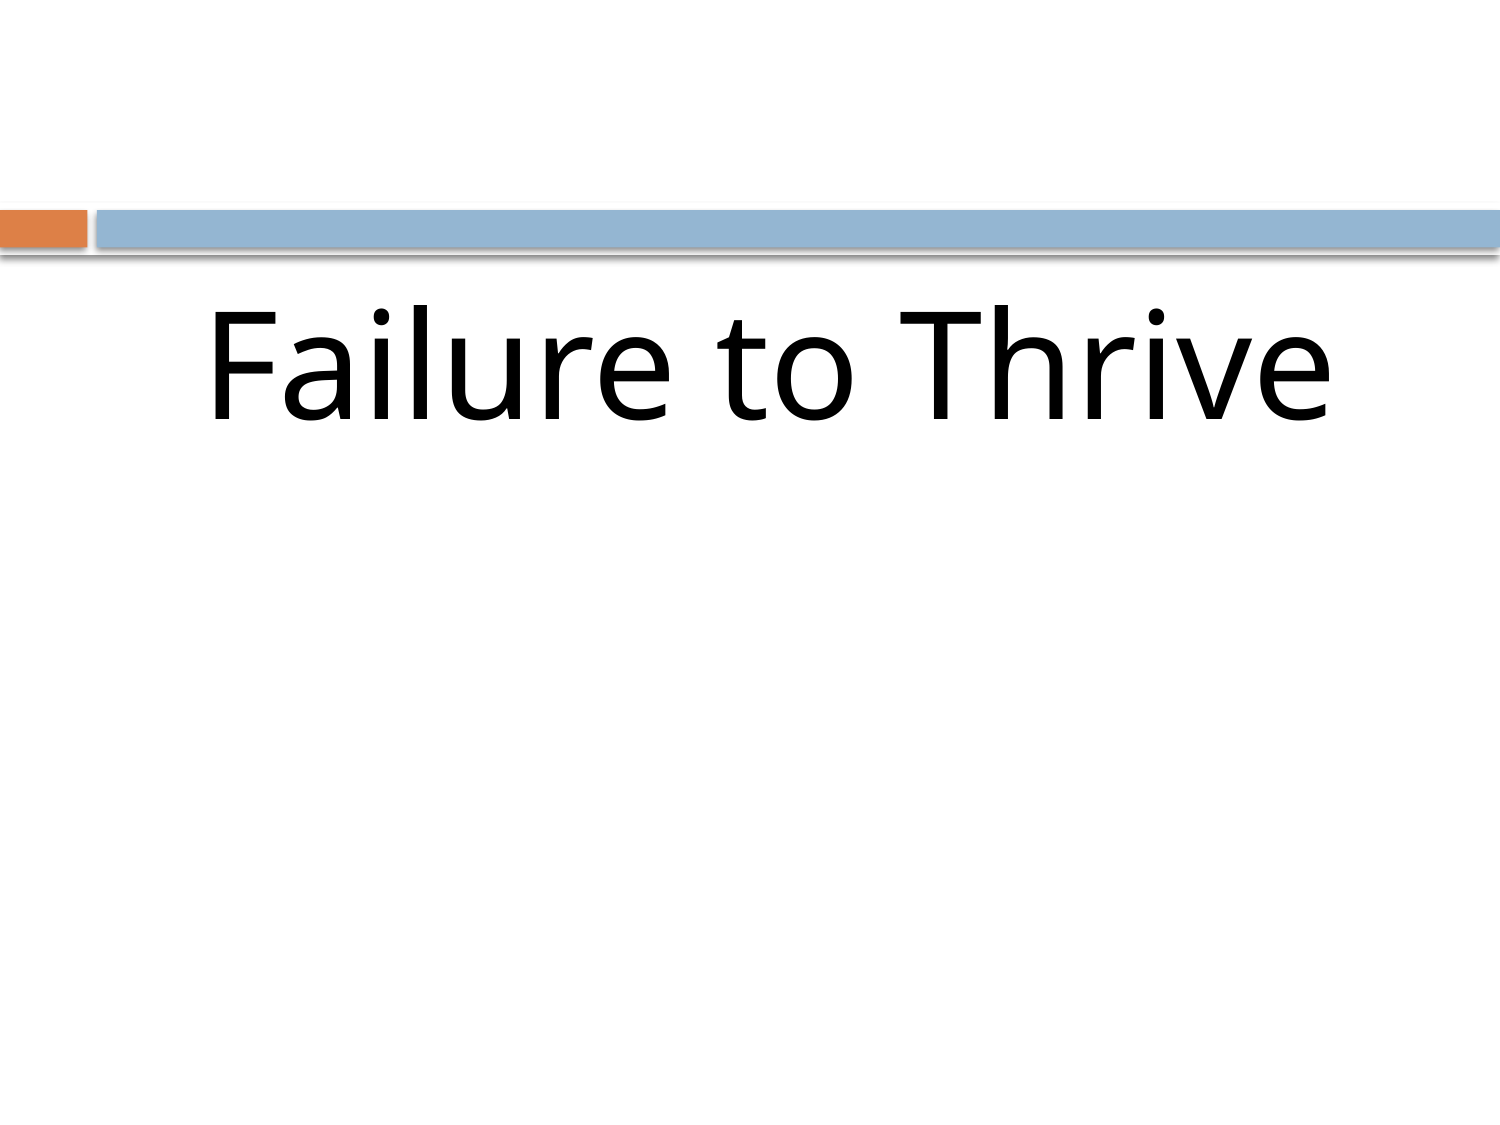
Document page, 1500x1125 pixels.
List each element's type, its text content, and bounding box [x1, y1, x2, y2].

list Failure to Thrive [100, 262, 1438, 1000]
